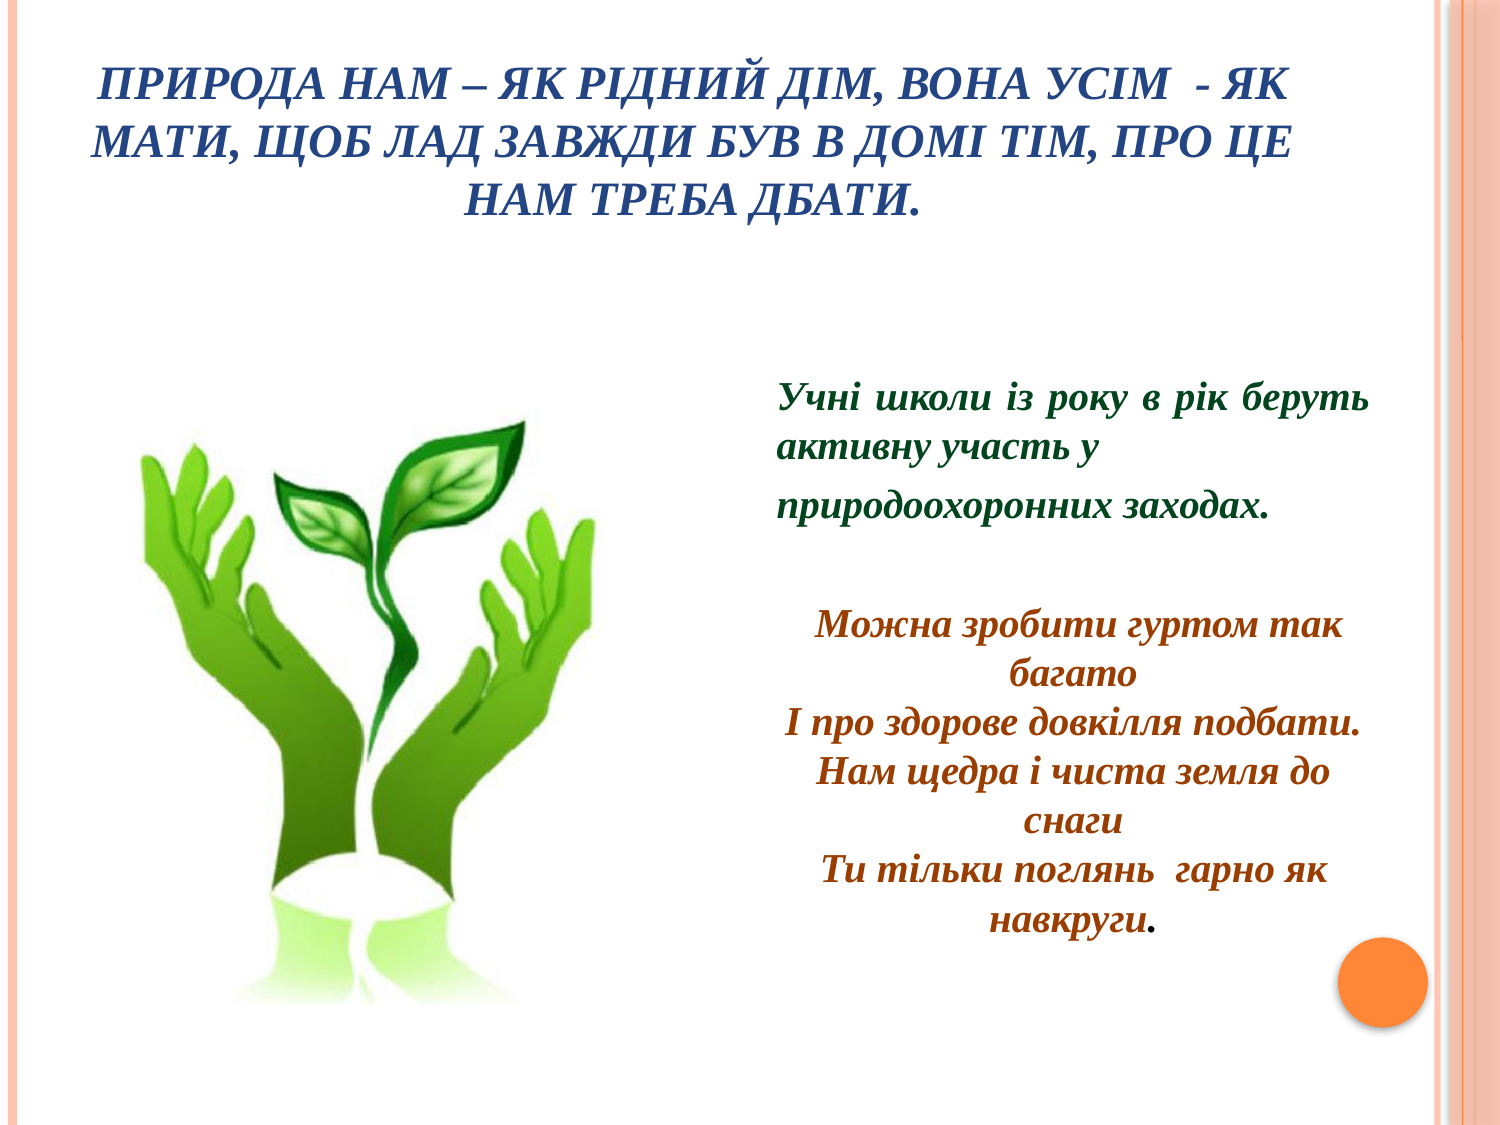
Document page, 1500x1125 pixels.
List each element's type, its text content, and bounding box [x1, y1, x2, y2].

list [74, 406, 676, 1007]
title ПРИРОДА НАМ – ЯК РІДНИЙ ДІМ, ВОНА УСІМ - ЯК МАТИ, ЩОБ ЛАД ЗАВЖДИ БУВ В ДОМІ ТІМ, ПРО ЦЕ НАМ ТРЕБА ДБАТИ. [75, 44, 1313, 233]
list Учні школи із року в рік беруть активну участь у природоохоронних заходах. Можна зробити гуртом так багато І про здорове довкілля подбати. Нам щедра і чиста земля до снаги Ти тільки поглянь гарно як навкруги. [761, 361, 1386, 1004]
